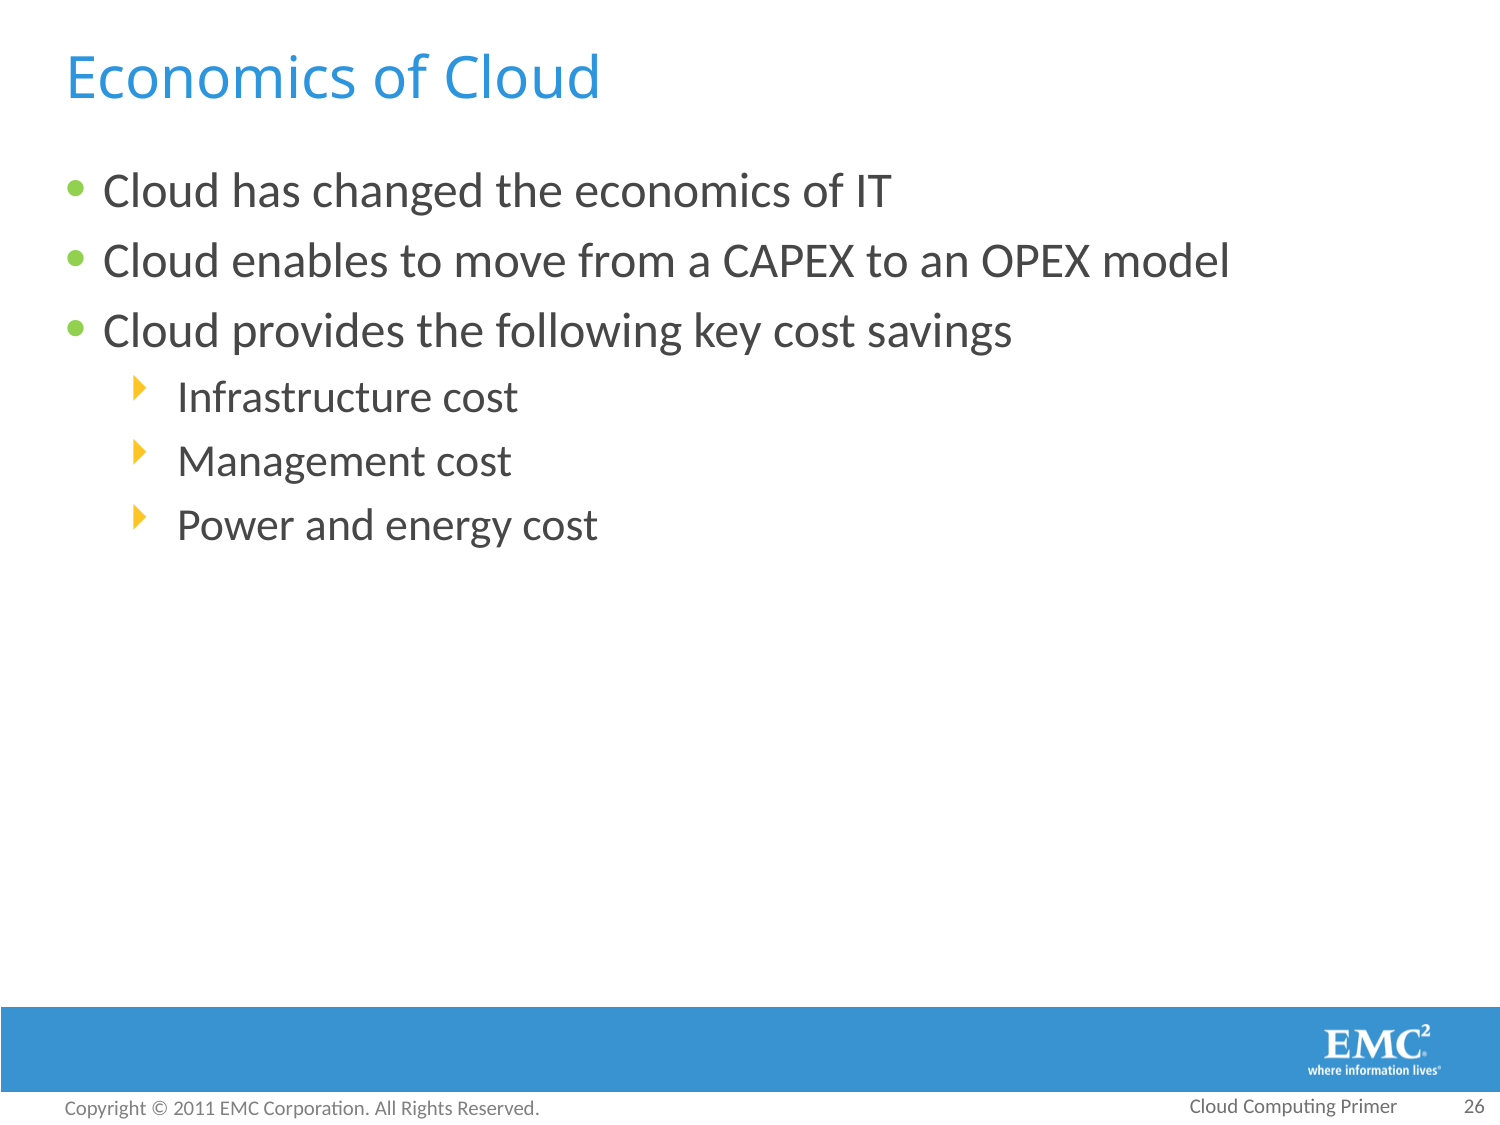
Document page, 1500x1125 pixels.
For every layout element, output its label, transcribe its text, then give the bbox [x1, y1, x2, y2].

list Cloud has changed the economics of IT Cloud enables to move from a CAPEX to an OPEX model Cloud provides the following key cost savings Infrastructure cost Management cost Power and energy cost [49, 149, 1438, 1001]
picture [0, 1006, 1500, 1093]
slide_number 26 [1425, 1087, 1500, 1125]
footer Cloud Computing Primer [725, 1087, 1413, 1125]
title Economics of Cloud [49, 12, 1438, 138]
